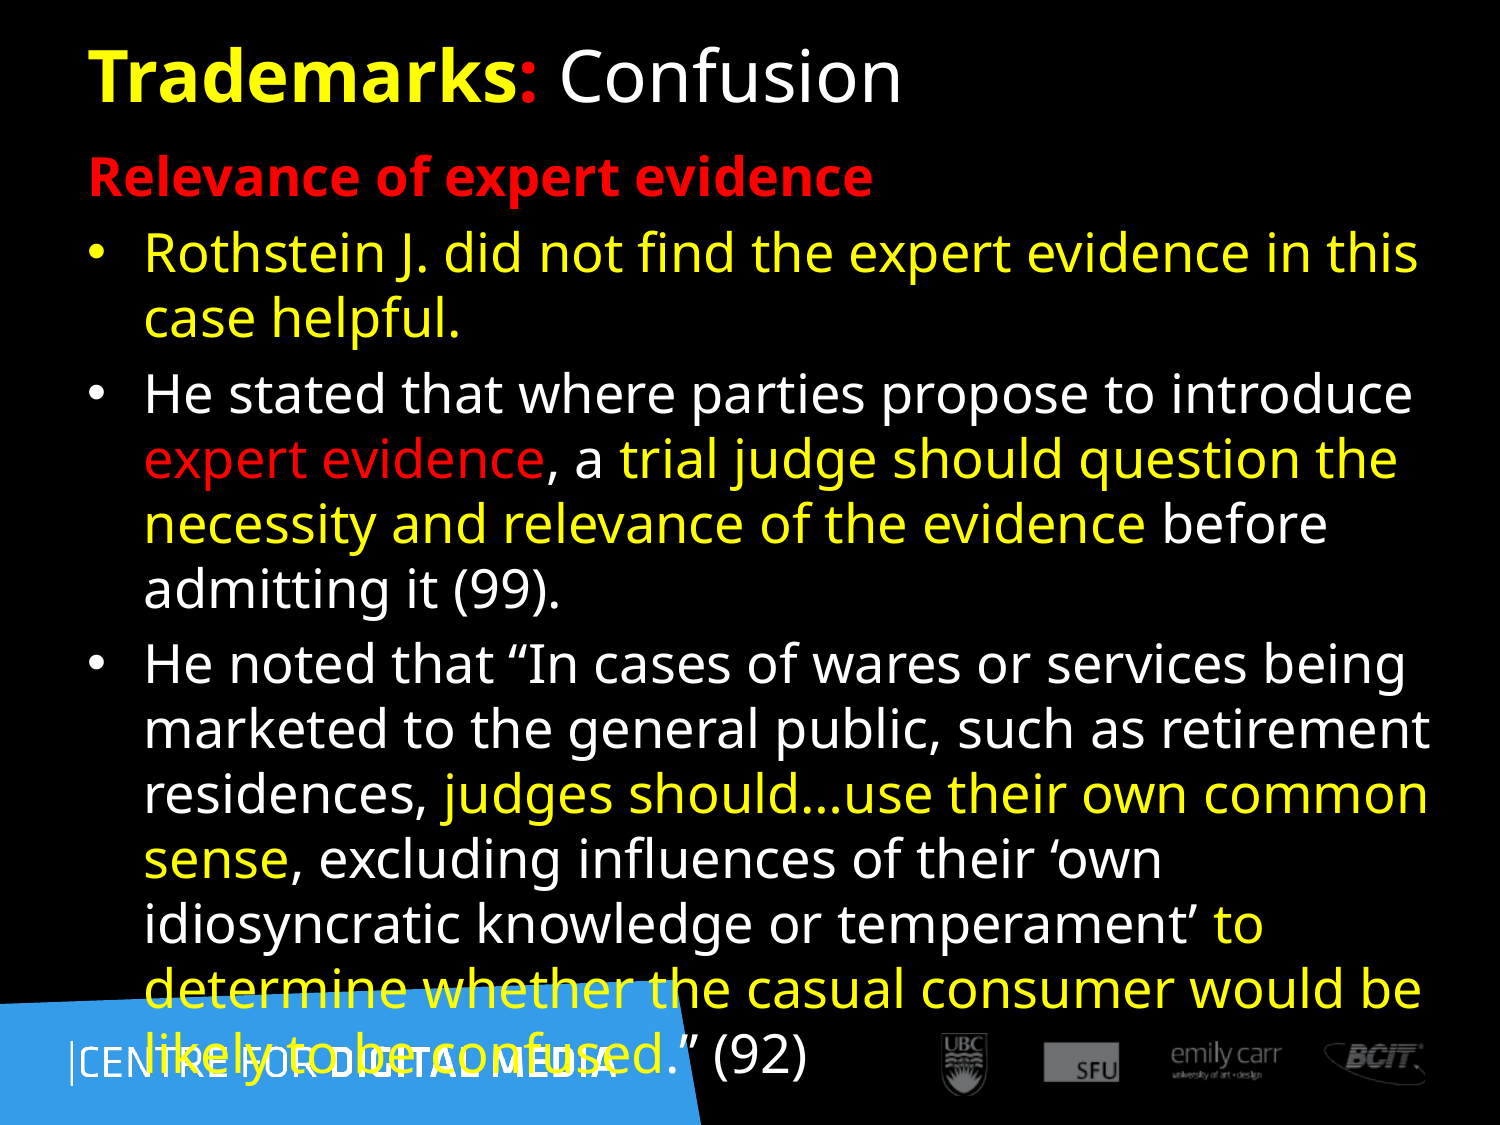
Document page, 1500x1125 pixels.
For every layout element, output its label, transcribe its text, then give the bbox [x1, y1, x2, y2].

list Relevance of expert evidence Rothstein J. did not find the expert evidence in this case helpful. He stated that where parties propose to introduce expert evidence, a trial judge should question the necessity and relevance of the evidence before admitting it (99). He noted that “In cases of wares or services being marketed to the general public, such as retirement residences, judges should…use their own common sense, excluding influences of their ‘own idiosyncratic knowledge or temperament’ to determine whether the casual consumer would be likely to be confused.” (92) [75, 129, 1478, 970]
title Trademarks: Confusion [75, 17, 1425, 129]
